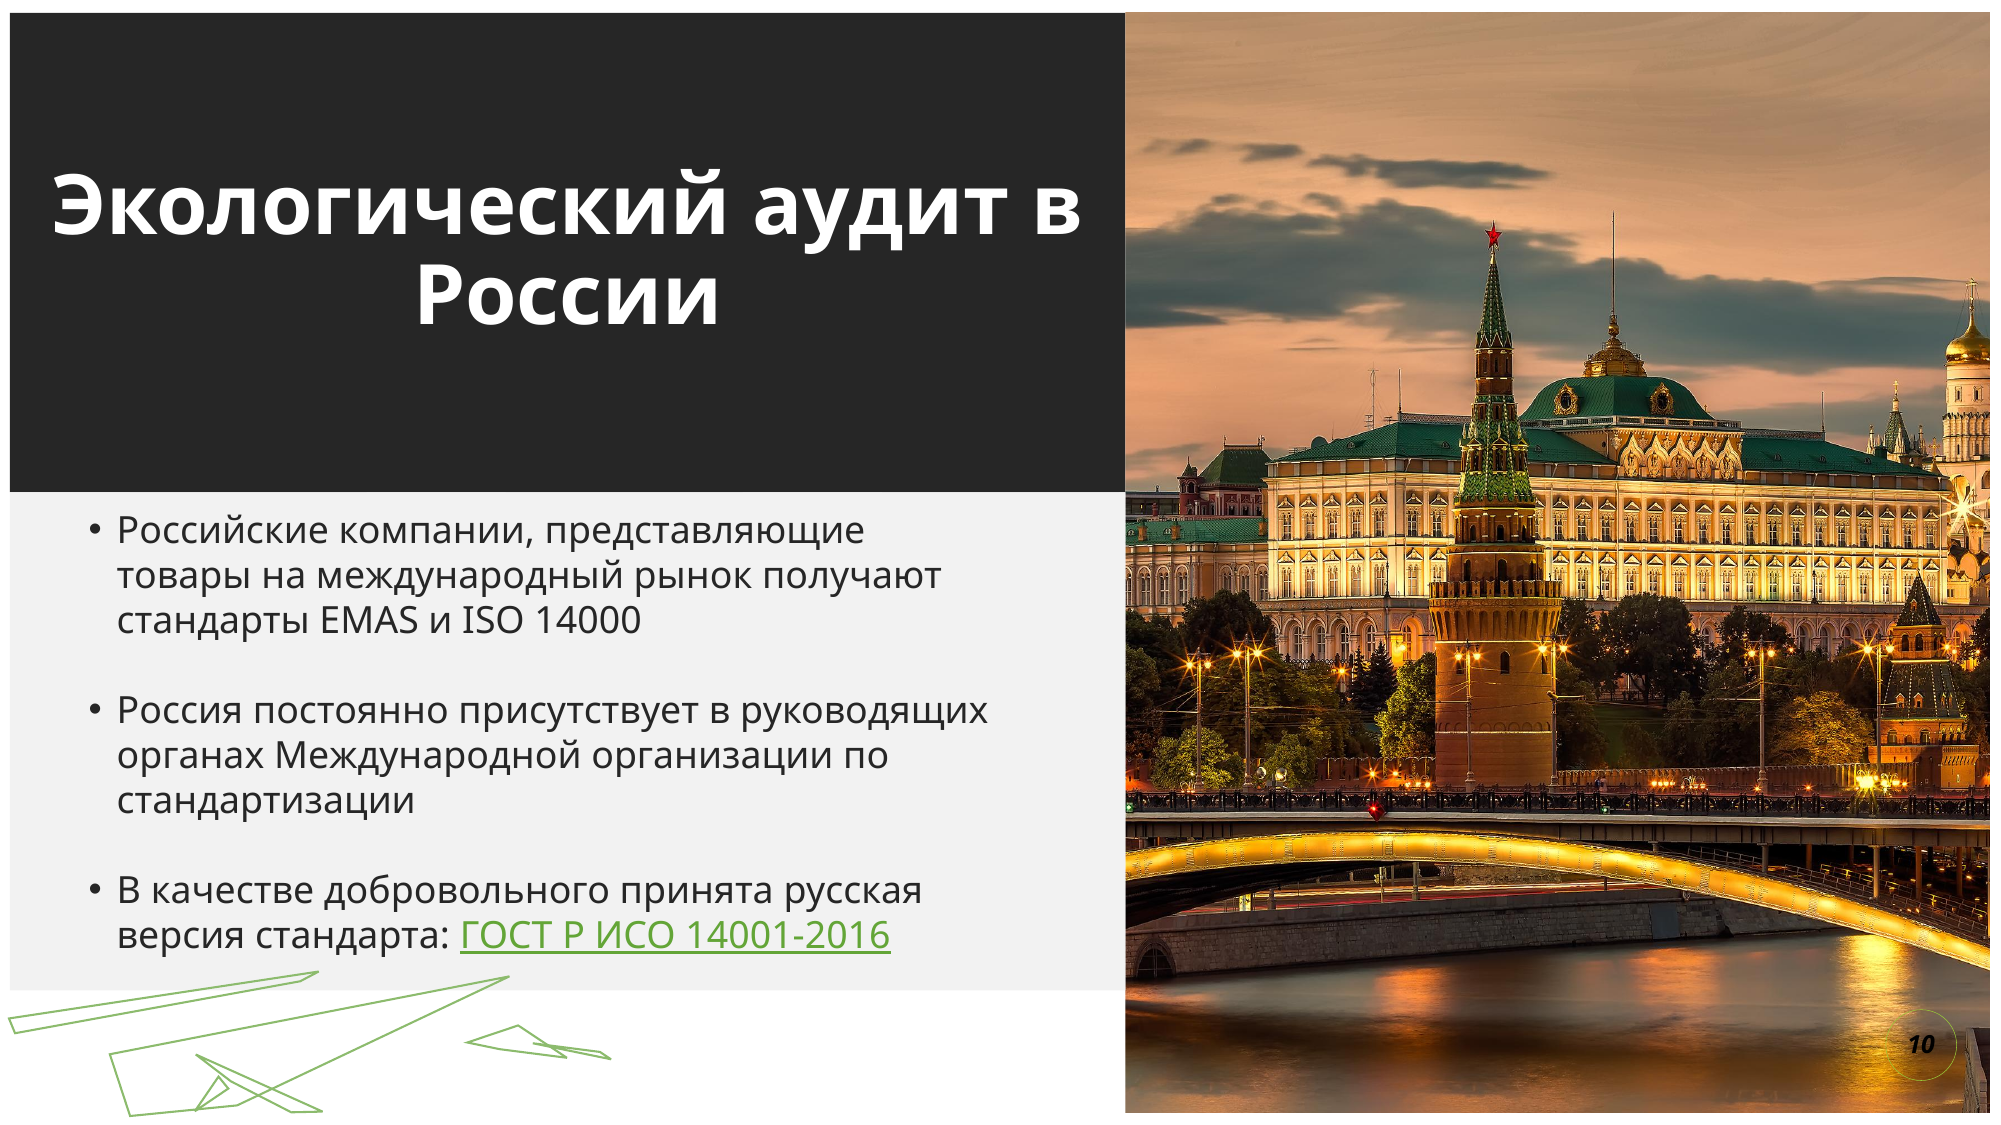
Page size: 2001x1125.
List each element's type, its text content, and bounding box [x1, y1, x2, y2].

text_box Российские компании, представляющие товары на международный рынок получают стандарты EMAS и ISO 14000 Россия постоянно присутствует в руководящих органах Международной организации по стандартизации В качестве добровольного принята русская версия стандарта: ГОСТ Р ИСО 14001-2016 [88, 505, 1000, 873]
title Экологический аудит в России [9, 12, 1125, 491]
text_box [9, 491, 1125, 991]
picture [1125, 12, 1990, 1113]
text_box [9, 968, 613, 1104]
